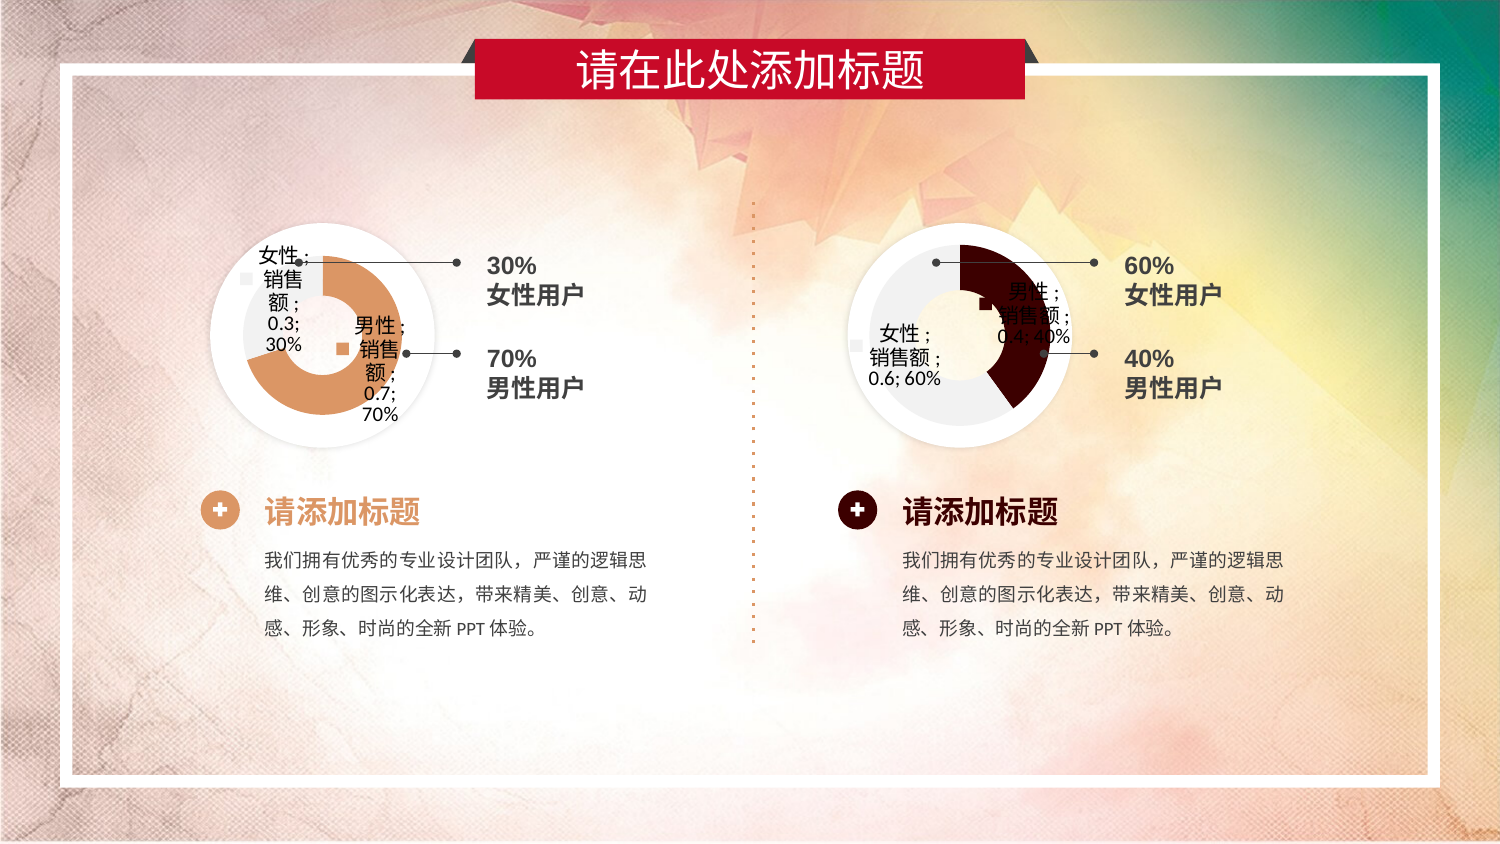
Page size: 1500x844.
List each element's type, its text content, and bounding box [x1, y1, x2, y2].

text_box 请添加标题 [250, 484, 437, 530]
text_box 70% 男性用户 [472, 335, 602, 410]
text_box [59, 62, 1441, 789]
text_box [838, 490, 878, 530]
text_box 我们拥有优秀的专业设计团队，严谨的逻辑思维、创意的图示化表达，带来精美、创意、动感、形象、时尚的全新PPT体验。 [887, 530, 1300, 647]
text_box [459, 38, 474, 65]
text_box [1026, 38, 1041, 65]
text_box 40% 男性用户 [1109, 335, 1240, 410]
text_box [200, 490, 240, 530]
picture [0, 0, 1500, 844]
chart [200, 213, 445, 458]
text_box 我们拥有优秀的专业设计团队，严谨的逻辑思维、创意的图示化表达，带来精美、创意、动感、形象、时尚的全新PPT体验。 [249, 530, 662, 647]
text_box 请在此处添加标题 [474, 38, 1025, 100]
chart [838, 213, 1082, 458]
text_box 60% 女性用户 [1109, 242, 1240, 317]
text_box 请添加标题 [887, 484, 1074, 530]
text_box 30% 女性用户 [472, 242, 602, 317]
